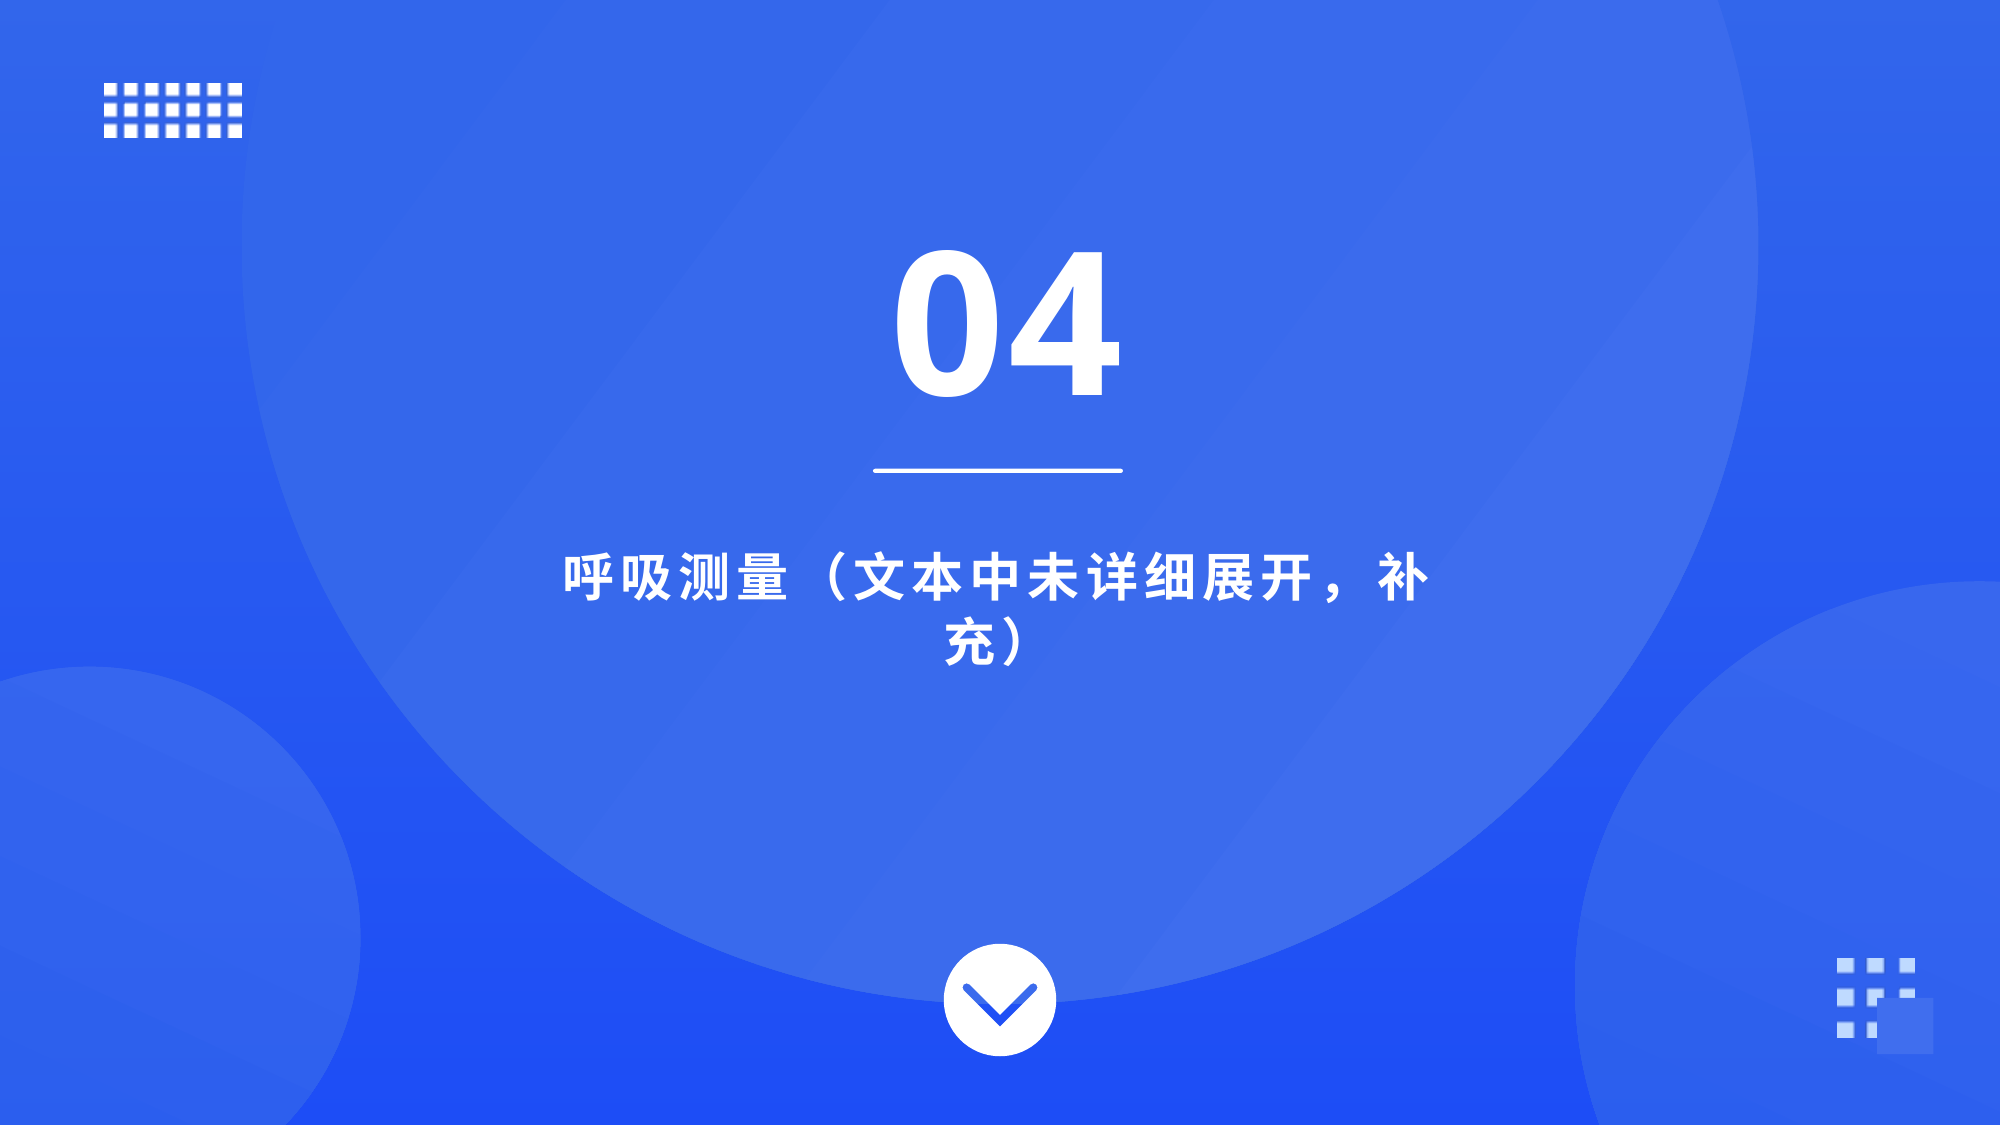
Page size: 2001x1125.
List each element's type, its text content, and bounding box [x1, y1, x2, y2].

list 04 [825, 137, 1123, 472]
title 呼吸测量（文本中未详细展开，补充） [522, 541, 1475, 667]
picture [1837, 958, 1915, 1038]
picture [104, 83, 242, 138]
